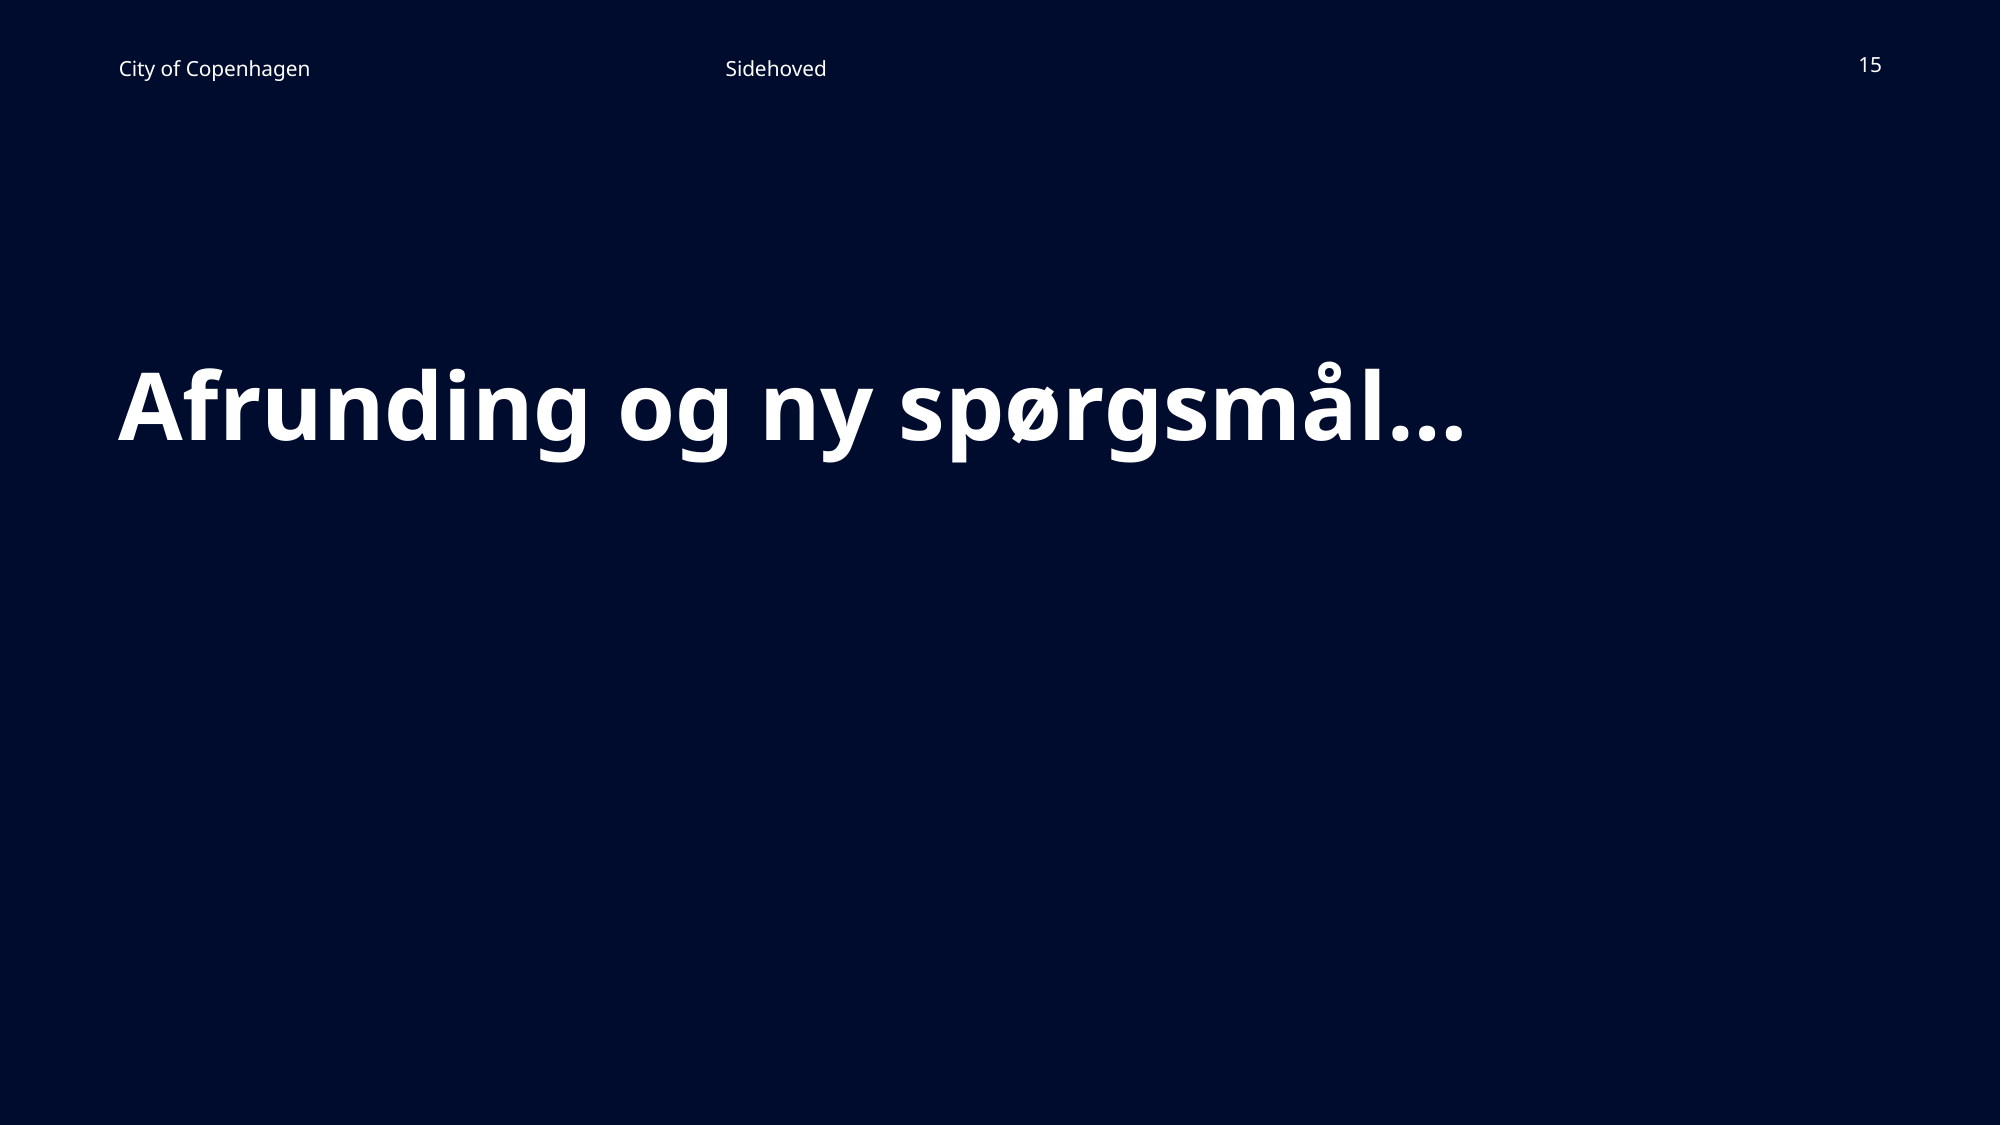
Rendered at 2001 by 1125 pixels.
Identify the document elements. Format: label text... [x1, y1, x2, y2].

slide_number 15 [1817, 50, 1882, 81]
title Afrunding og ny spørgsmål… [118, 359, 1882, 892]
footer Sidehoved [725, 50, 1398, 81]
